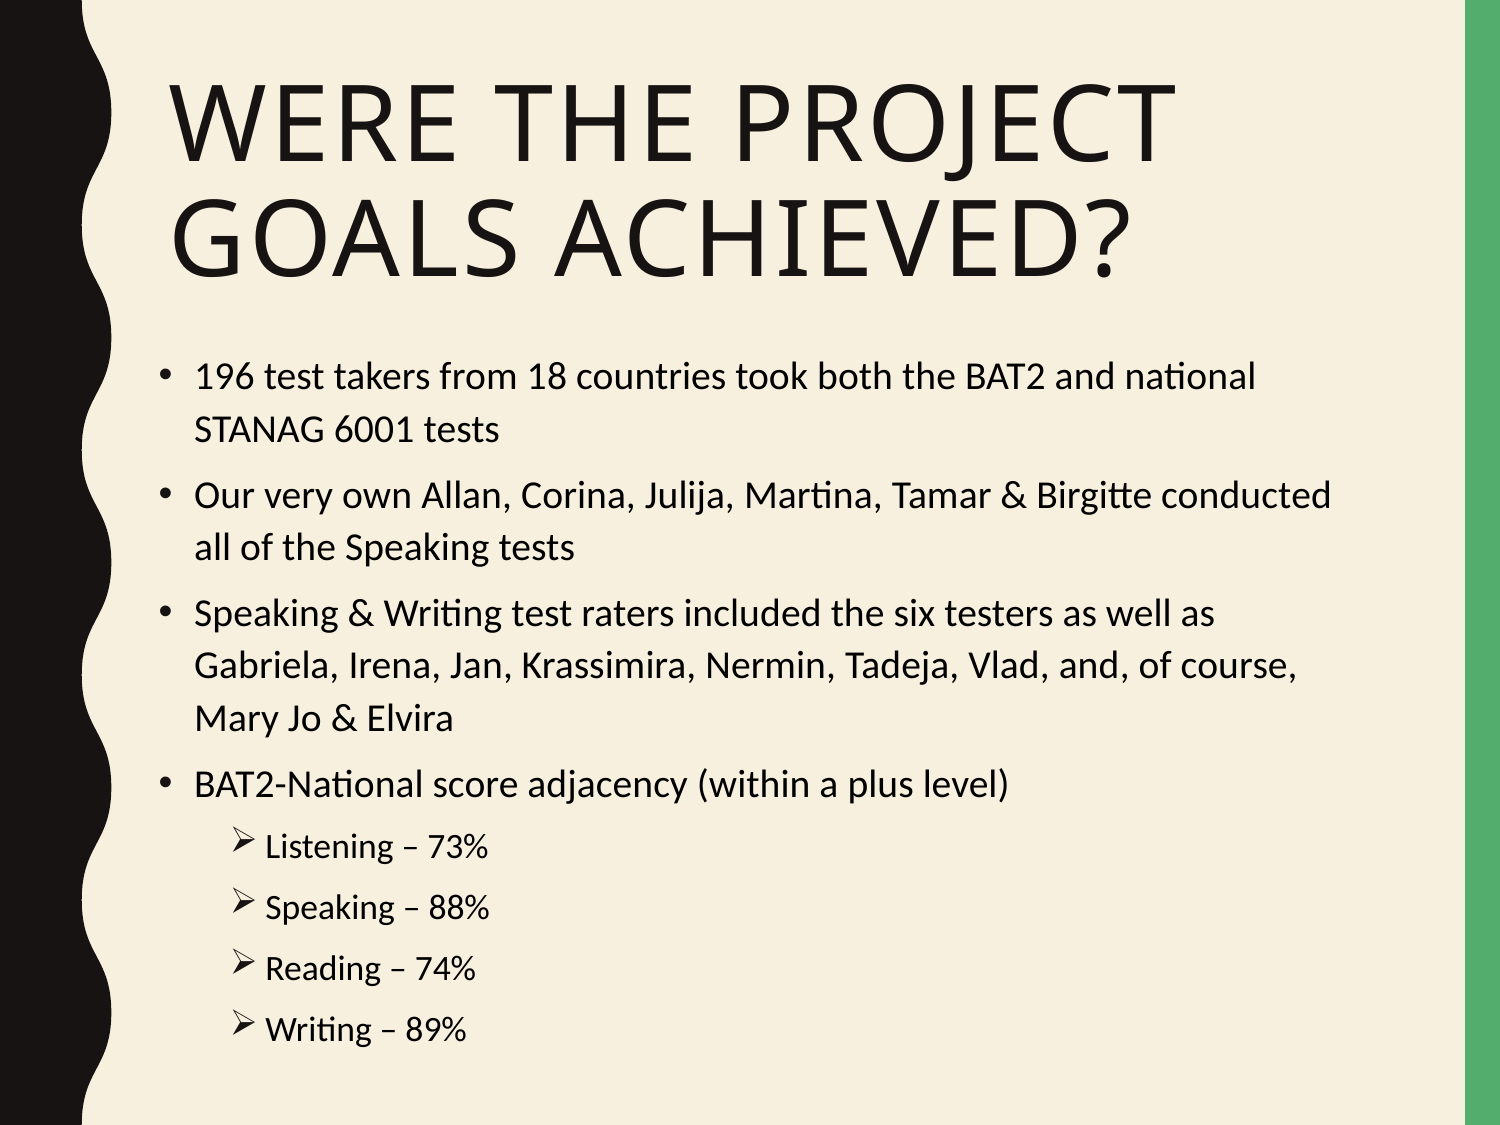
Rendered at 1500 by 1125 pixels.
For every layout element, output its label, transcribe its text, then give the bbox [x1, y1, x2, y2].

list 196 test takers from 18 countries took both the BAT2 and national STANAG 6001 tests Our very own Allan, Corina, Julija, Martina, Tamar & Birgitte conducted all of the Speaking tests Speaking & Writing test raters included the six testers as well as Gabriela, Irena, Jan, Krassimira, Nermin, Tadeja, Vlad, and, of course, Mary Jo & Elvira BAT2-National score adjacency (within a plus level) Listening – 73% Speaking – 88% Reading – 74% Writing – 89% [143, 338, 1381, 1061]
text_box Were the project goals achieved? [154, 62, 1407, 308]
